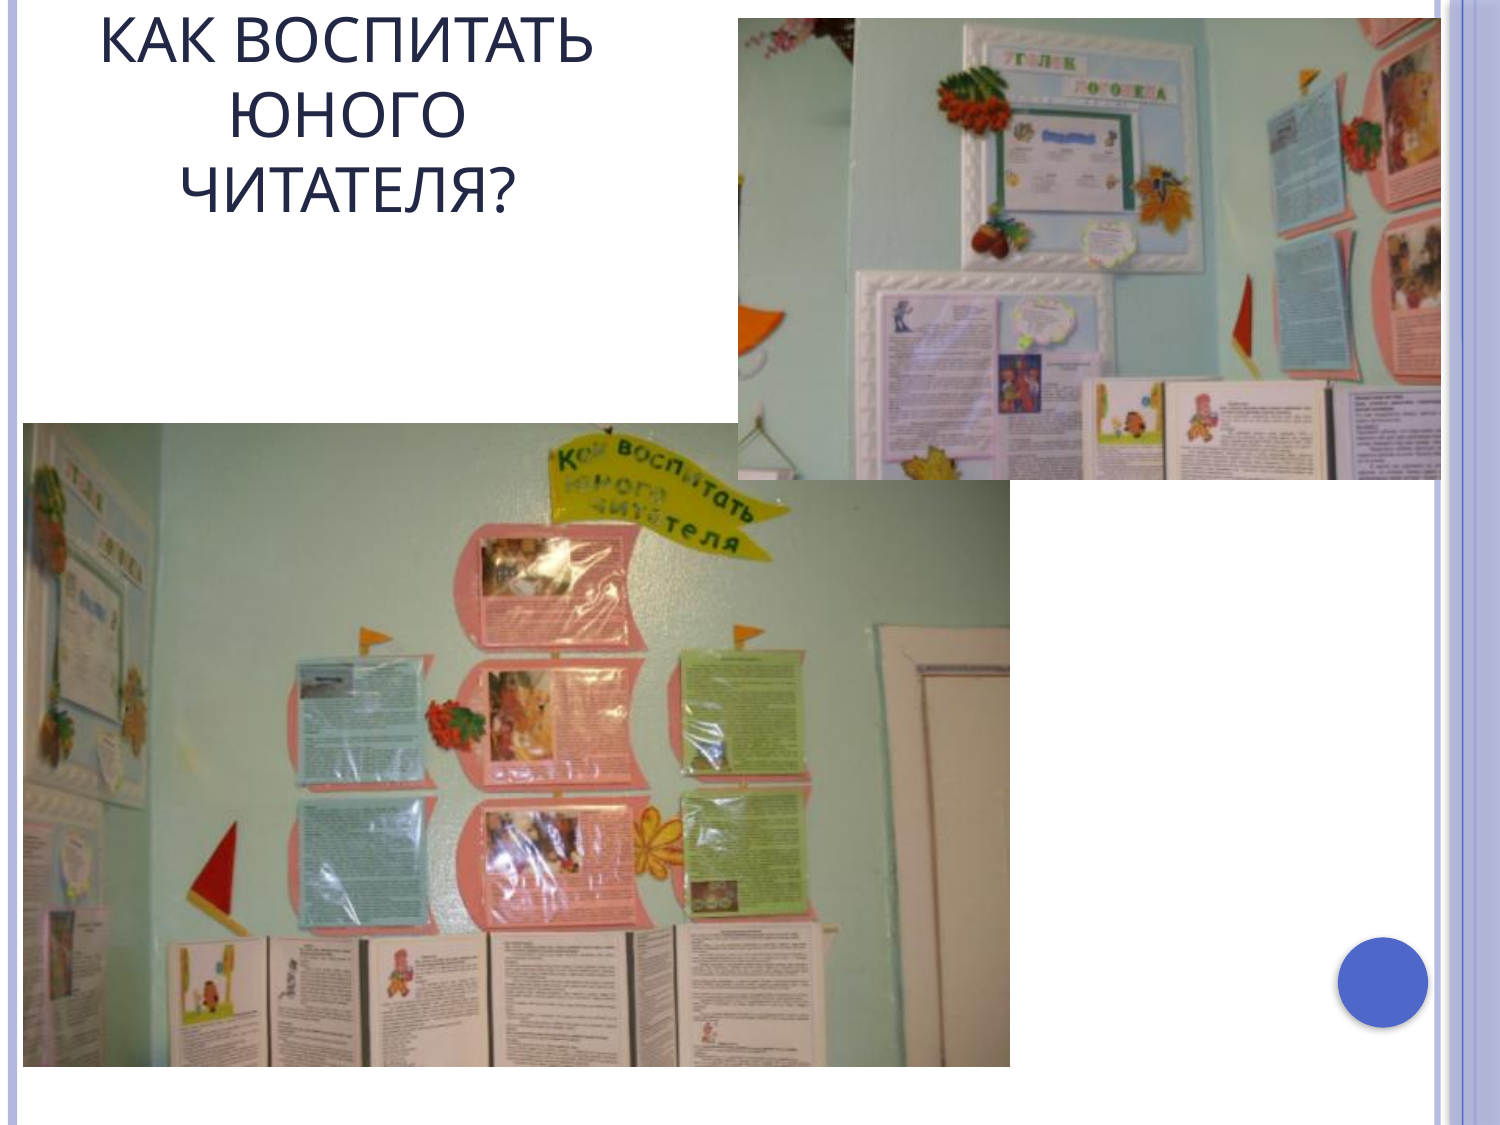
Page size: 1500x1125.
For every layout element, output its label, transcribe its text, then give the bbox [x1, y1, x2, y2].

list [737, 18, 1441, 481]
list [22, 422, 1011, 1068]
title Как воспитать юного читателя? [75, 45, 621, 233]
